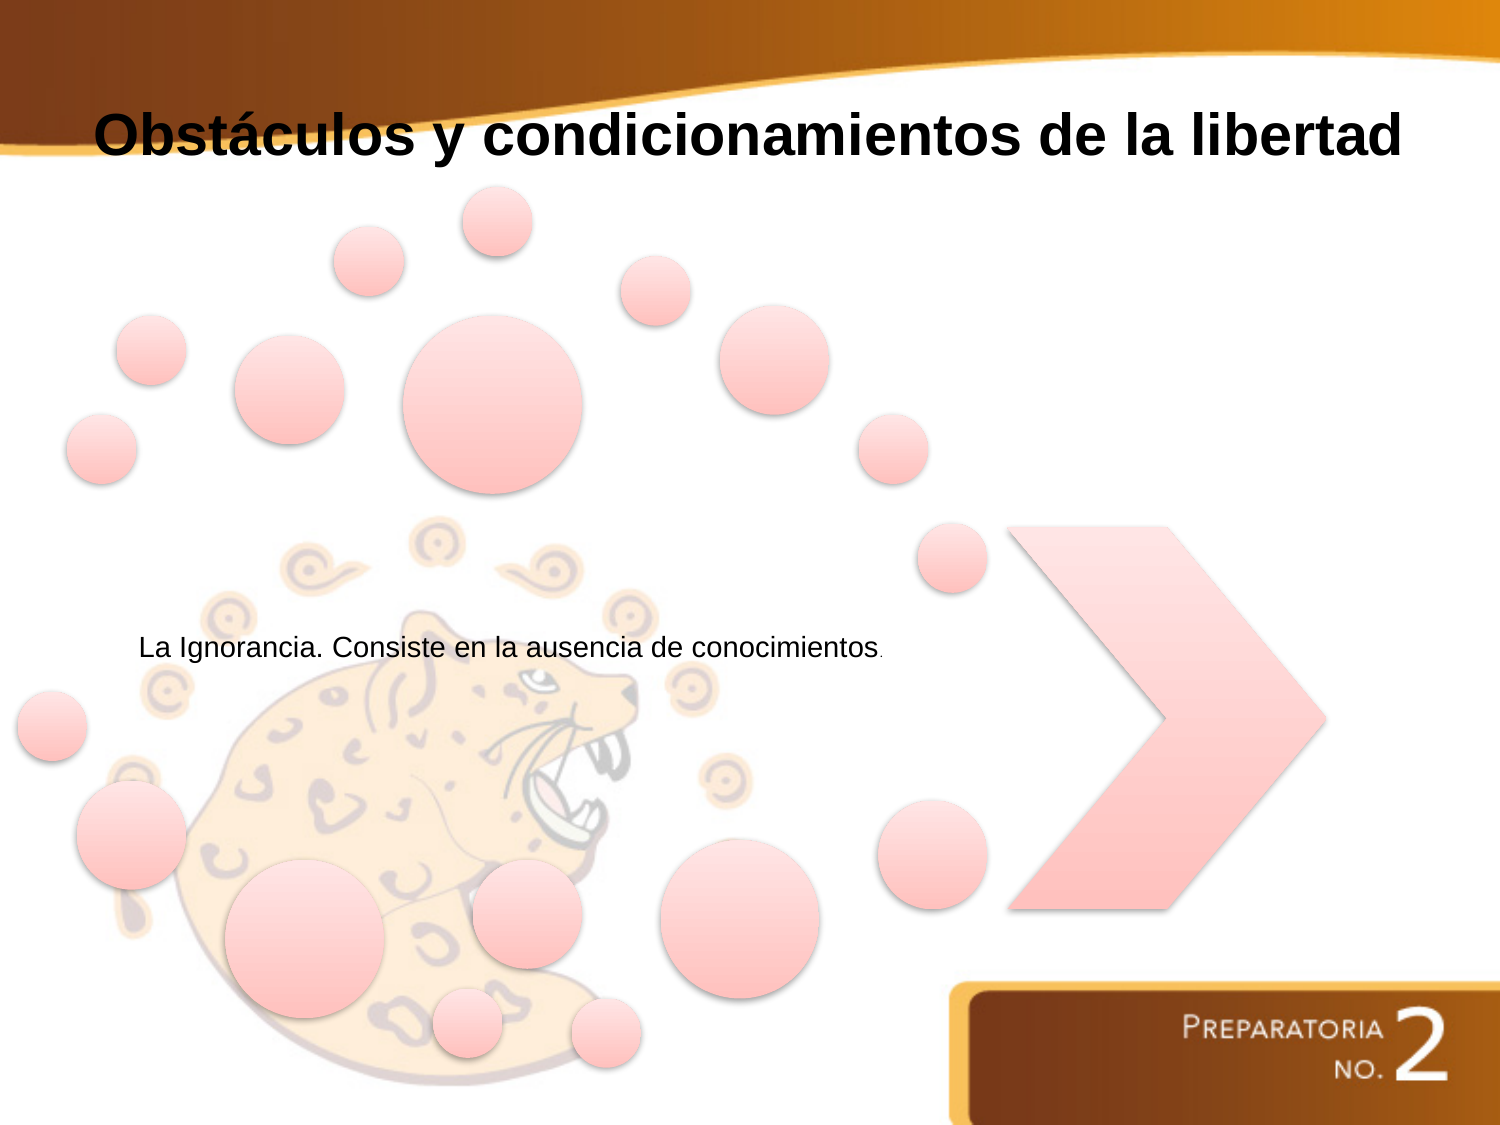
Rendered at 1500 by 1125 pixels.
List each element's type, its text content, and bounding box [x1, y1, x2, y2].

title Obstáculos y condicionamientos de la libertad [58, 54, 1442, 171]
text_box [17, 172, 1471, 1083]
picture [0, 0, 1500, 1125]
